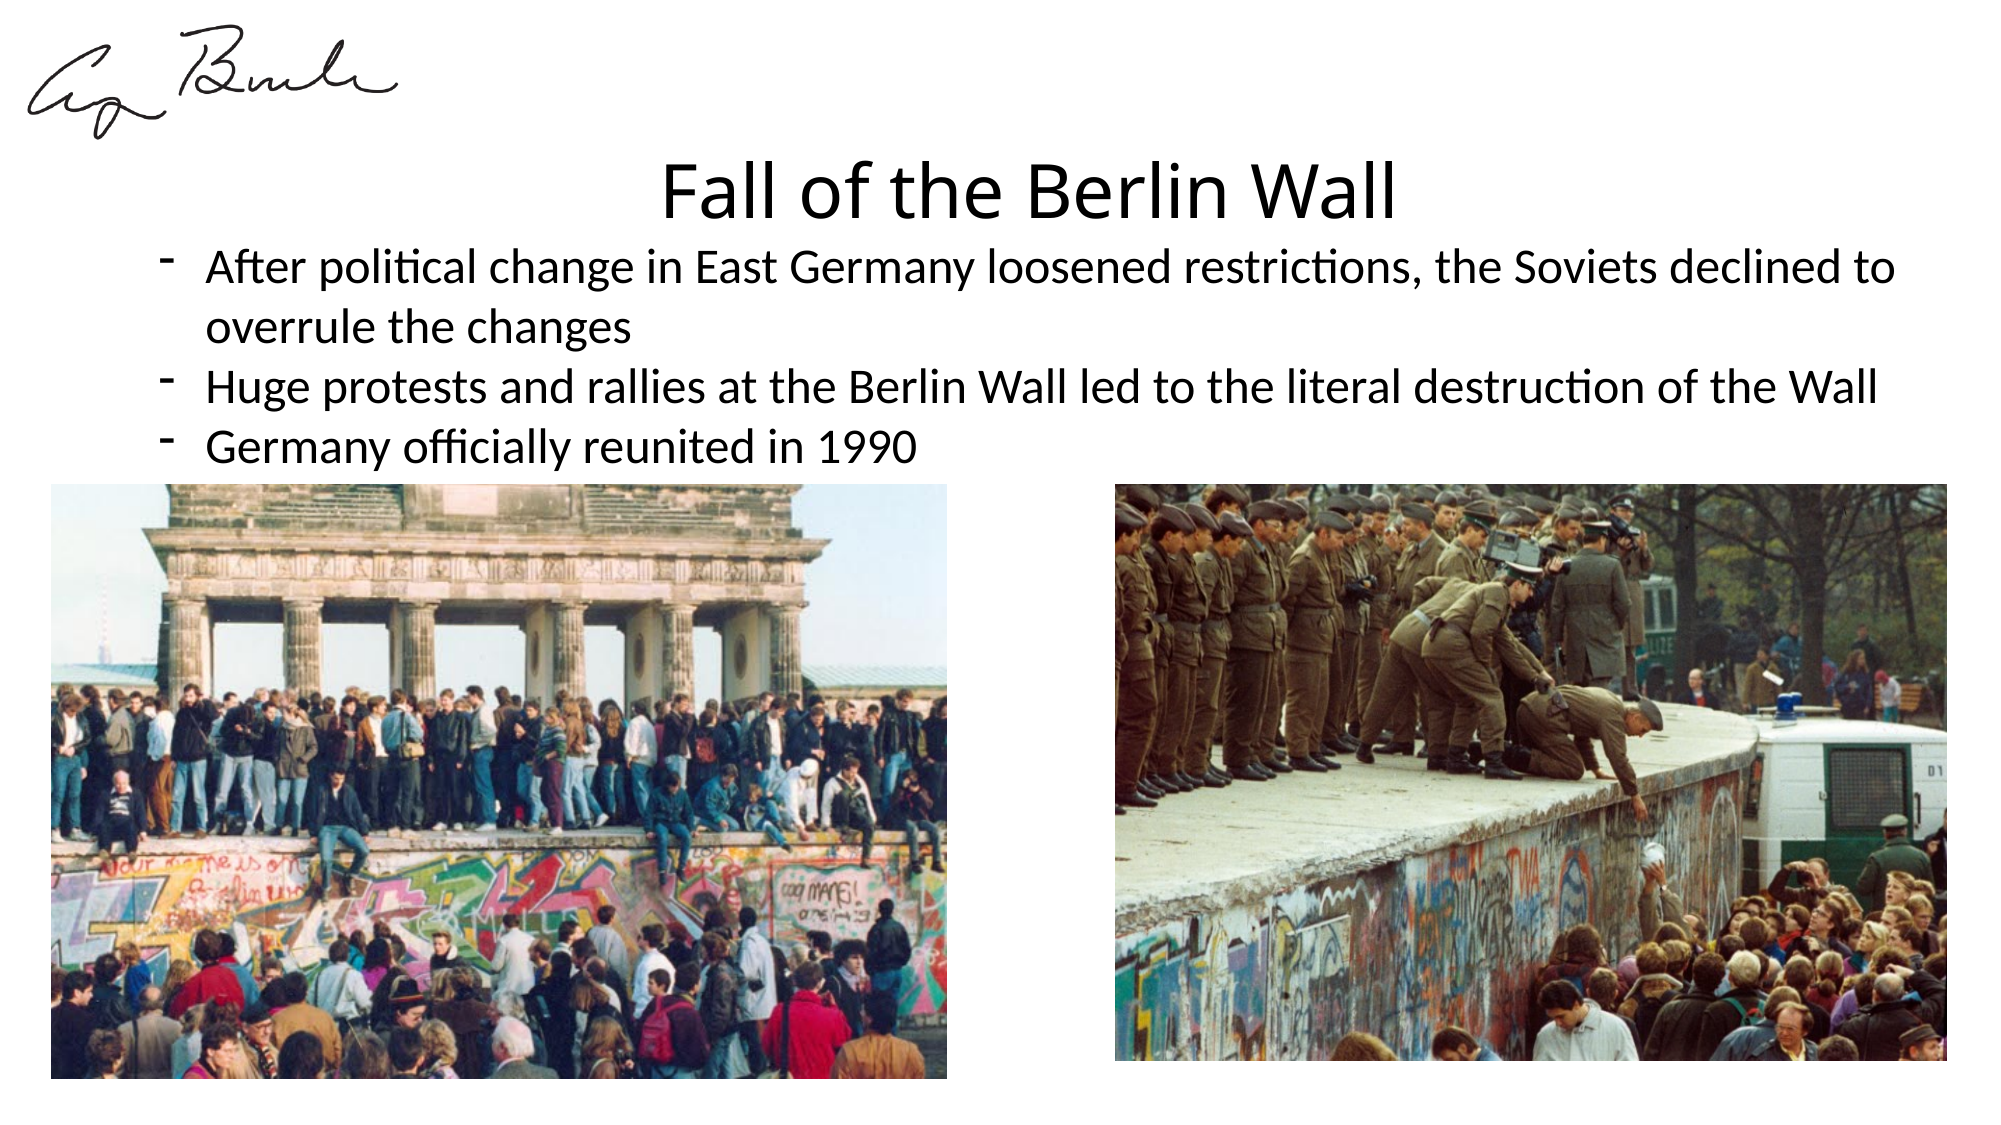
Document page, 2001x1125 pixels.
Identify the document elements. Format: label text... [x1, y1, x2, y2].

picture [23, 21, 401, 143]
picture [1115, 484, 1947, 1061]
text_box Fall of the Berlin Wall After political change in East Germany loosened restrictions, the Soviets declined to overrule the changes Huge protests and rallies at the Berlin Wall led to the literal destruction of the Wall Germany officially reunited in 1990 [143, 136, 1916, 481]
picture [51, 484, 947, 1080]
